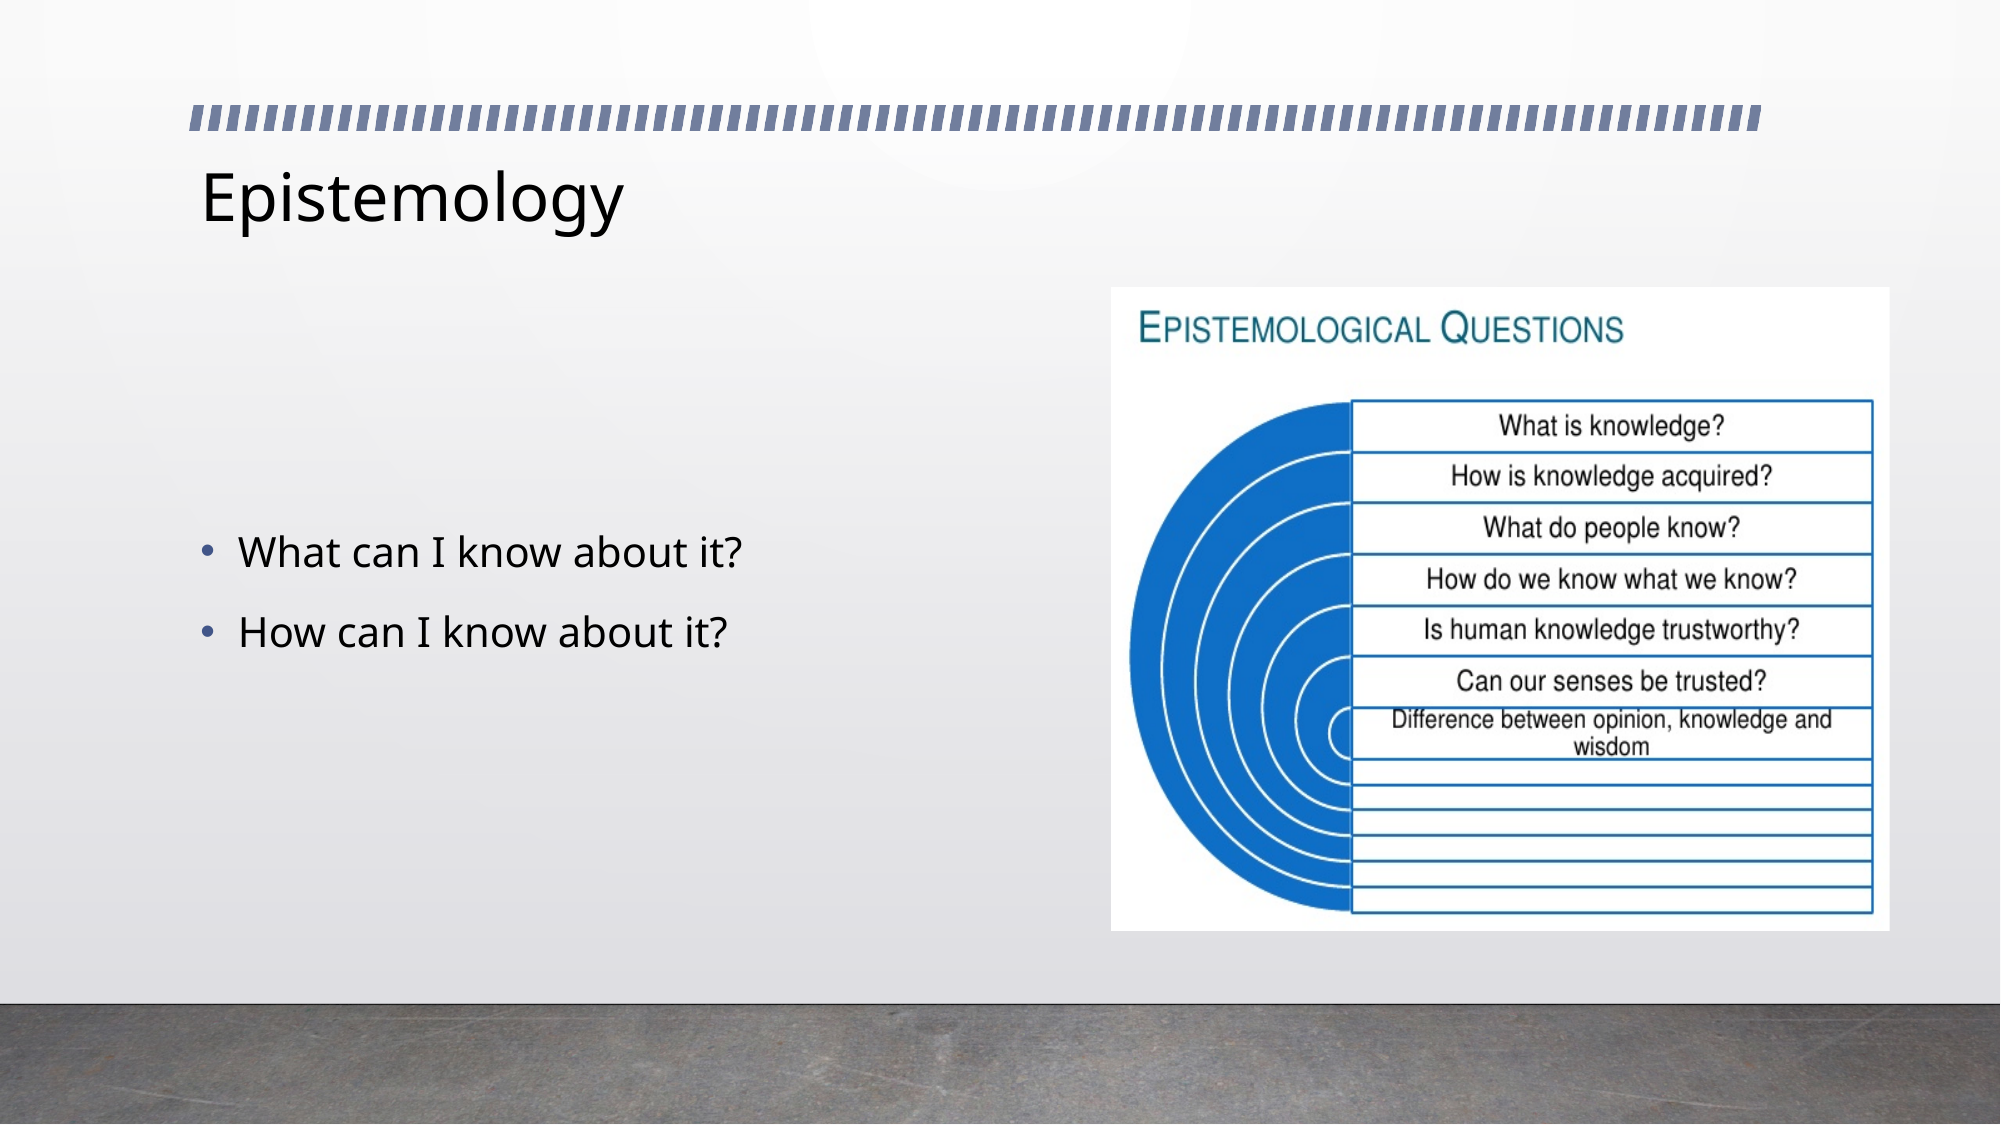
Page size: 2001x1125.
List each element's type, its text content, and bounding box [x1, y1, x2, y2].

title Epistemology [185, 156, 1761, 329]
picture [0, 1004, 2000, 1124]
list What can I know about it? How can I know about it? [185, 356, 916, 897]
picture [1110, 286, 1890, 931]
